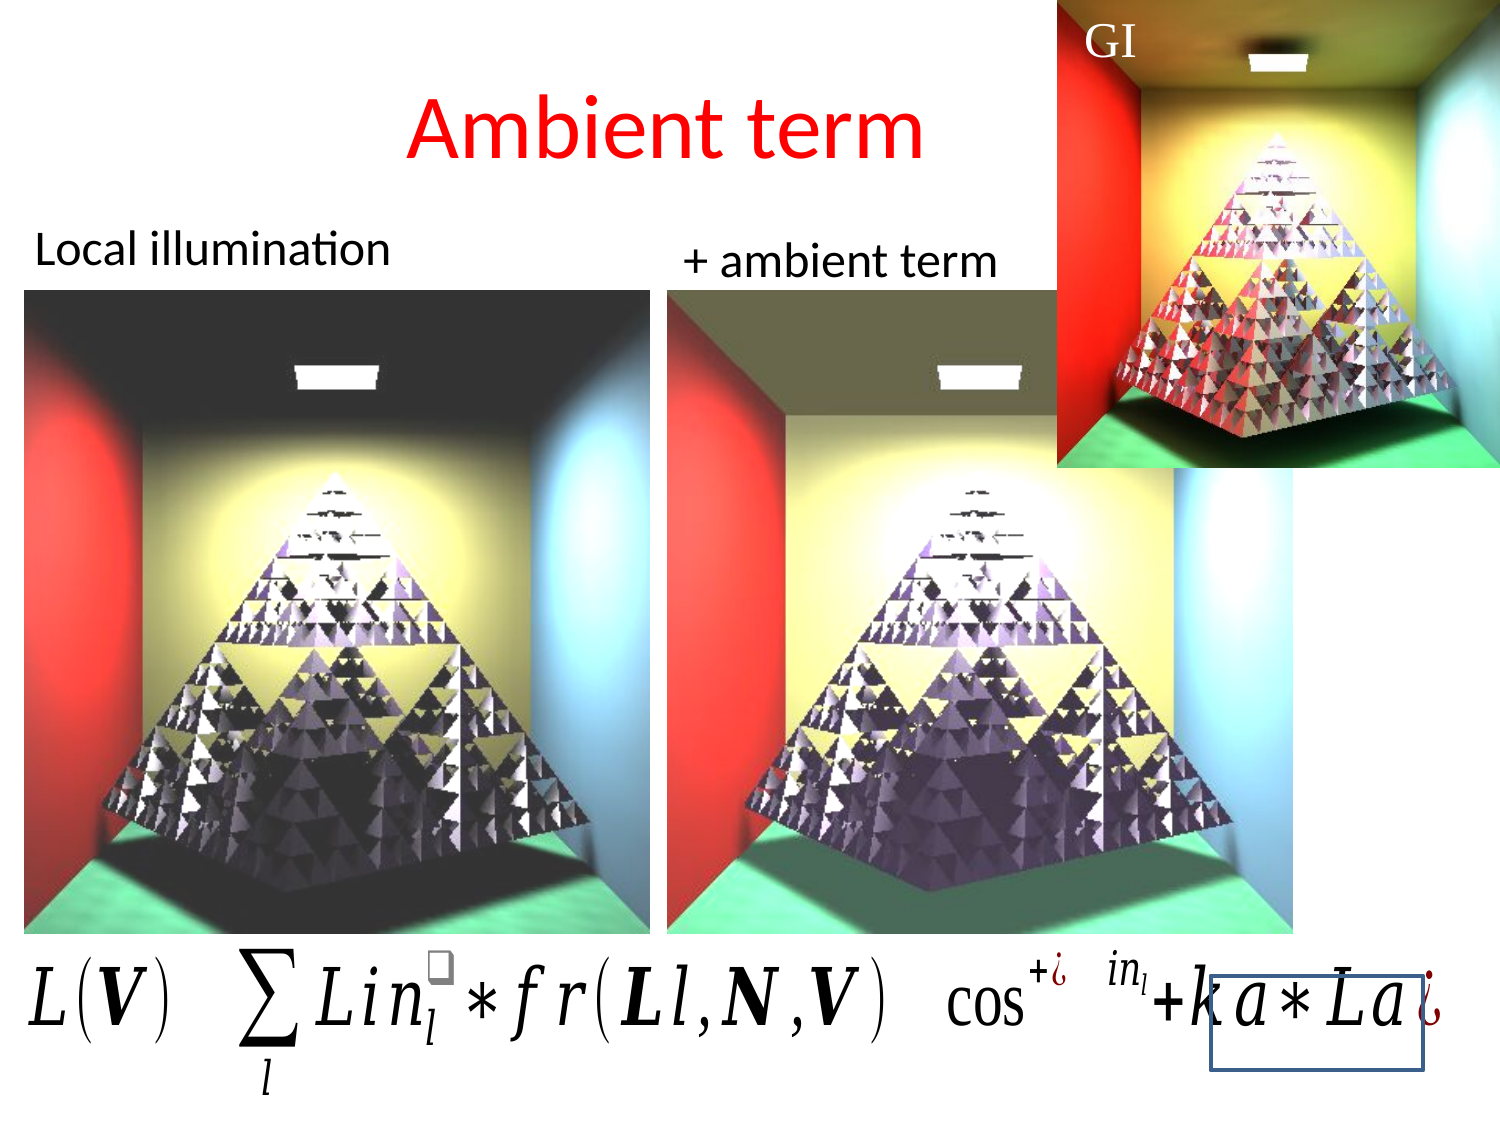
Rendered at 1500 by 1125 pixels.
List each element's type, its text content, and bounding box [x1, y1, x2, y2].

picture [666, 0, 1500, 934]
text_box + ambient term [668, 219, 1014, 289]
picture [24, 290, 651, 934]
title Ambient term [29, 27, 1051, 216]
text_box [1209, 974, 1425, 1072]
text_box Local illumination [19, 207, 407, 283]
